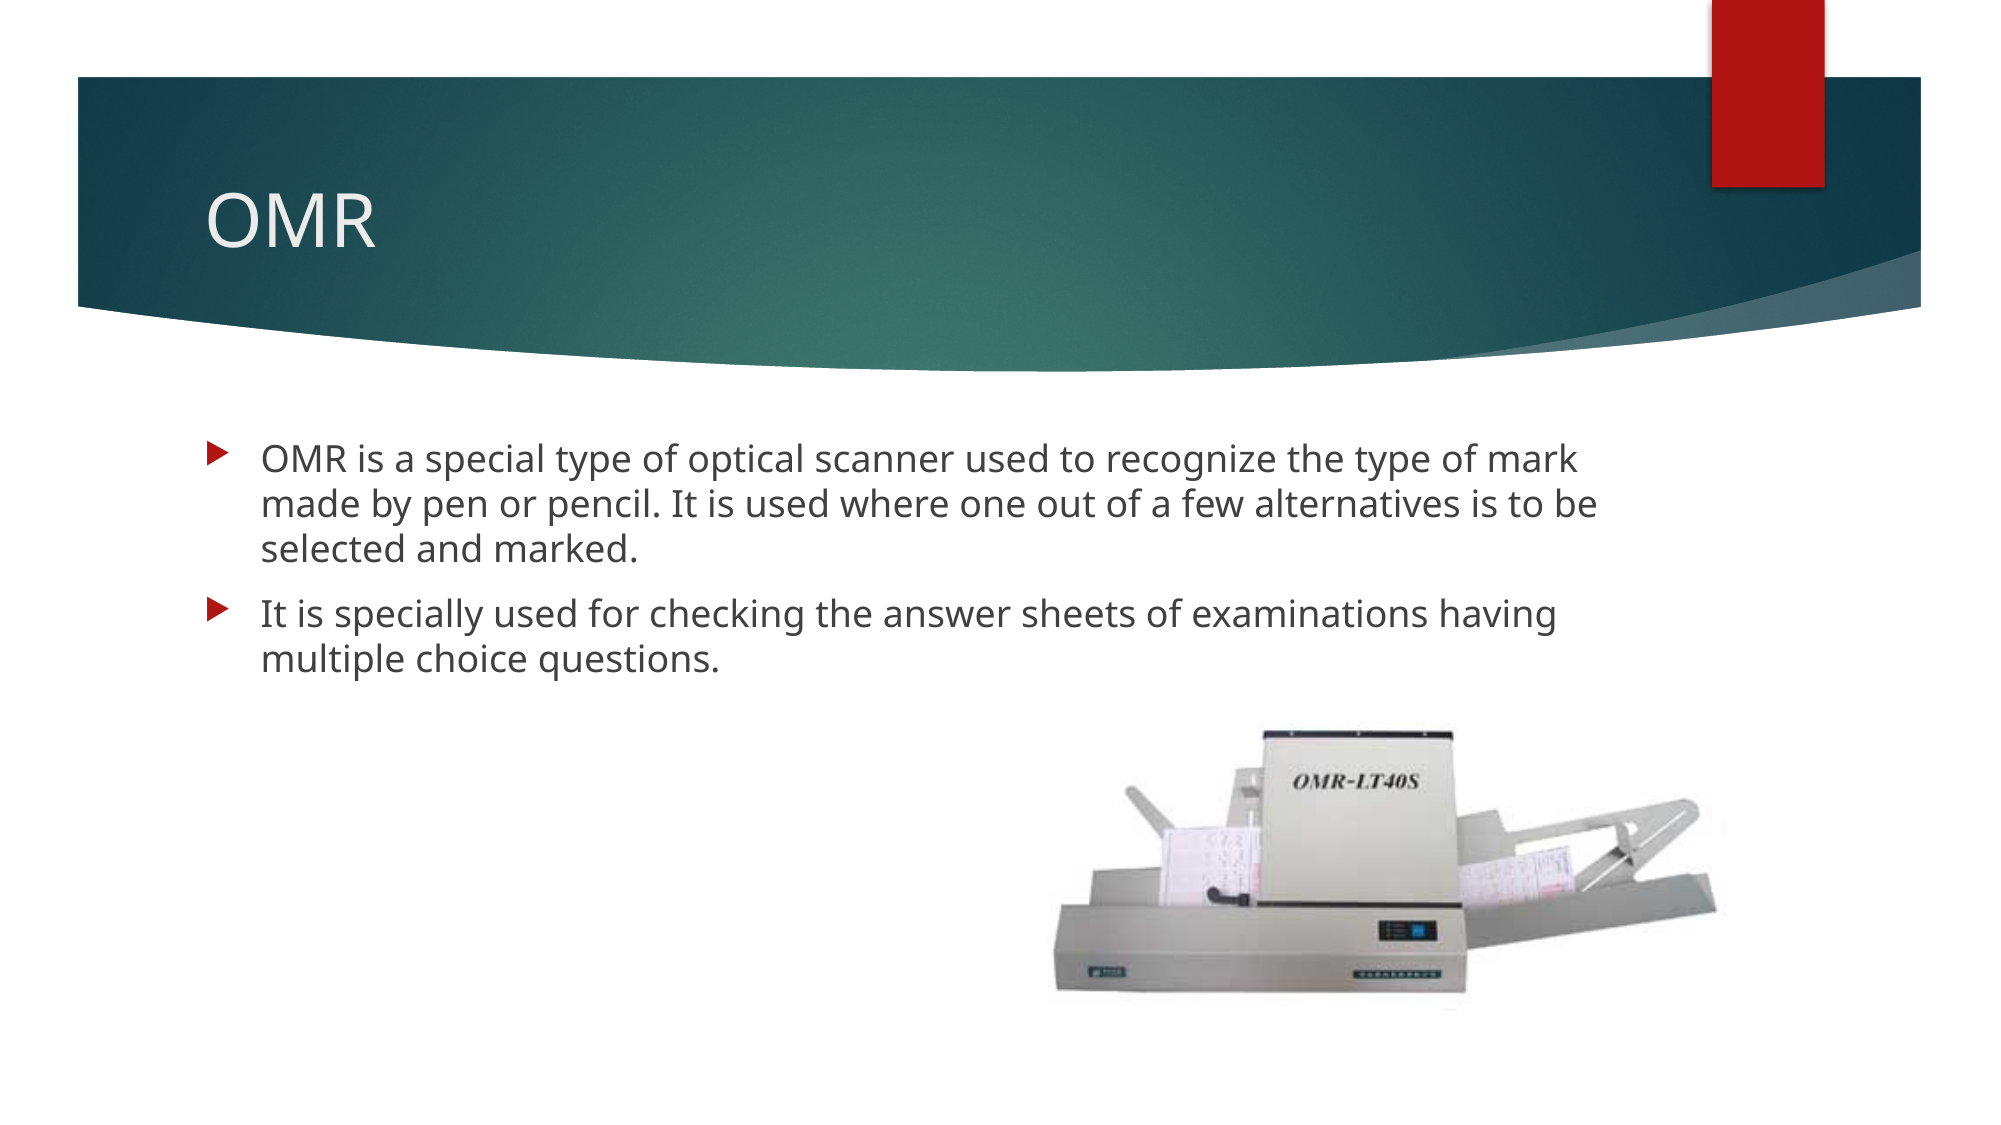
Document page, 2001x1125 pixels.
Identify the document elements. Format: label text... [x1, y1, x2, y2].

list OMR is a special type of optical scanner used to recognize the type of mark made by pen or pencil. It is used where one out of a few alternatives is to be selected and marked. It is specially used for checking the answer sheets of examinations having multiple choice questions. [189, 427, 1638, 988]
picture [1018, 722, 1727, 1011]
title OMR [189, 159, 1638, 276]
